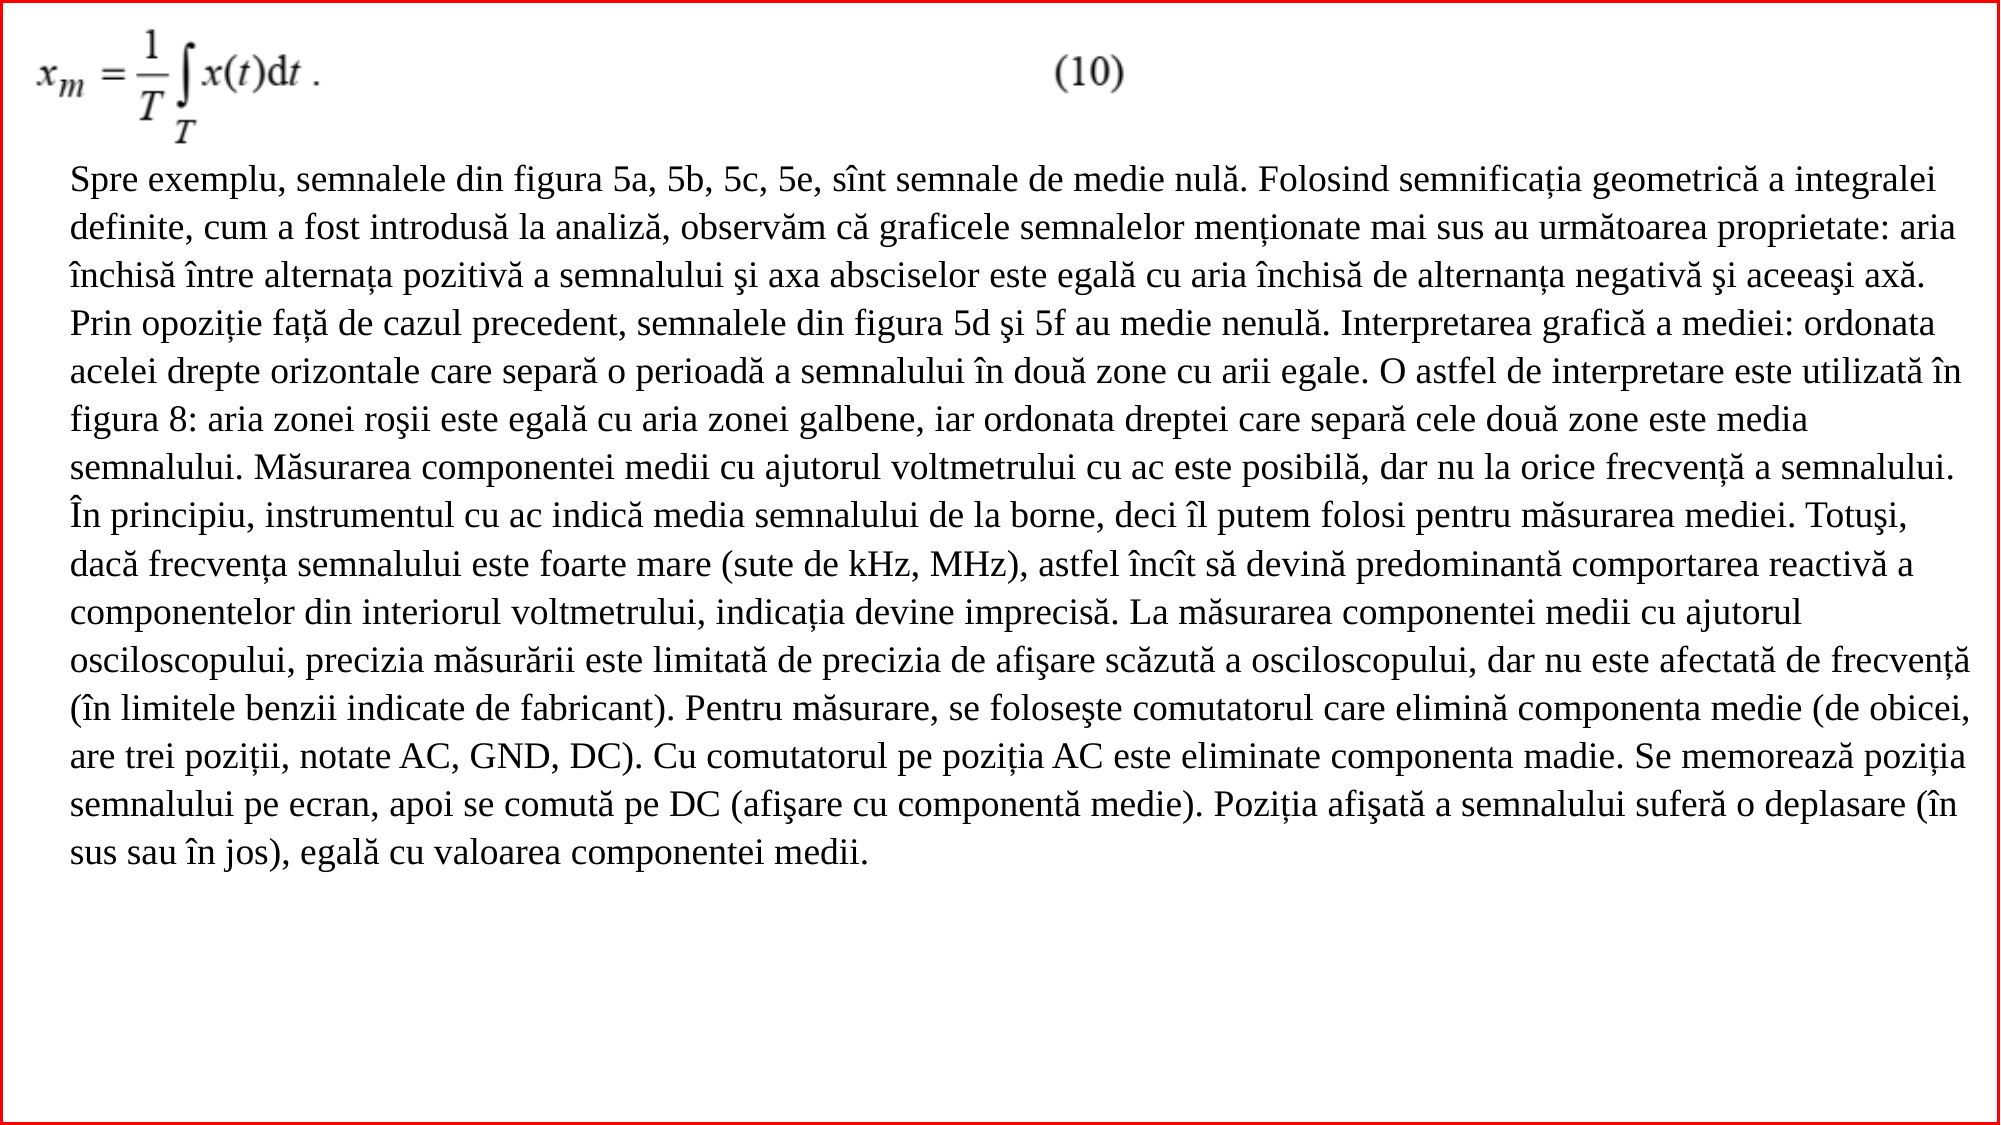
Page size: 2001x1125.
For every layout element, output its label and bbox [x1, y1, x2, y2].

picture [12, 0, 1143, 161]
text_box [0, 0, 2000, 1125]
